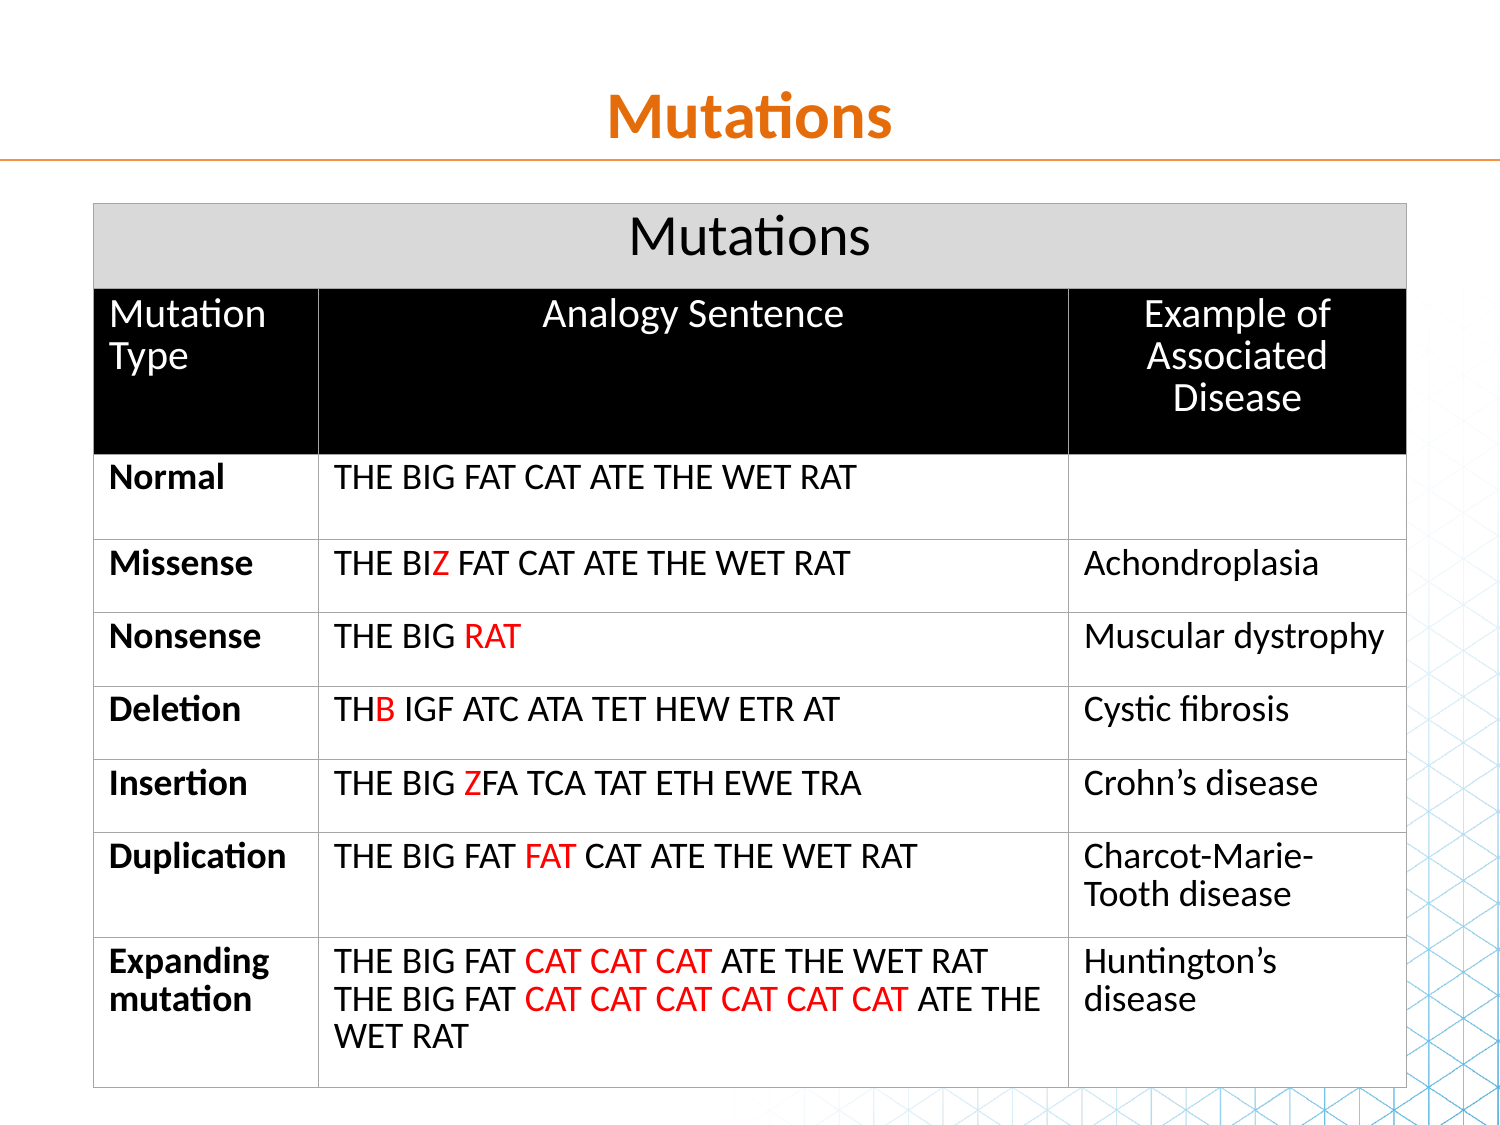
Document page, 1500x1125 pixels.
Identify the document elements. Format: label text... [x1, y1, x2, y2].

table_cell THE BIG RAT [319, 613, 1068, 686]
table_cell Nonsense [94, 613, 318, 686]
table_cell THE BIG FAT CAT ATE THE WET RAT [319, 455, 1068, 539]
table_cell Crohn’s disease [1069, 760, 1406, 832]
table_cell Example of Associated Disease [1069, 289, 1406, 454]
table_cell THE BIZ FAT CAT ATE THE WET RAT [319, 540, 1068, 612]
table_cell Muscular dystrophy [1069, 613, 1406, 686]
table_cell Achondroplasia [1069, 540, 1406, 612]
table_cell Huntington’s disease [1069, 938, 1406, 1087]
table_cell Charcot-Marie-Tooth disease [1069, 833, 1406, 937]
table_cell Cystic fibrosis [1069, 687, 1406, 759]
picture [721, 287, 1500, 1125]
table_cell THE BIG ZFA TCA TAT ETH EWE TRA [319, 760, 1068, 832]
table_cell Missense [94, 540, 318, 612]
table_cell Expanding mutation [94, 938, 318, 1087]
text_box Mutations [149, 64, 1350, 159]
table_header Mutations [94, 204, 1406, 288]
table_cell THB IGF ATC ATA TET HEW ETR AT [319, 687, 1068, 759]
table_cell THE BIG FAT CAT CAT CAT ATE THE WET RAT THE BIG FAT CAT CAT CAT CAT CAT CAT ATE THE WET RAT [319, 938, 1068, 1087]
table_cell Analogy Sentence [319, 289, 1068, 454]
table_cell THE BIG FAT FAT CAT ATE THE WET RAT [319, 833, 1068, 937]
table_cell [1069, 455, 1406, 539]
table_cell Normal [94, 455, 318, 539]
table_cell Duplication [94, 833, 318, 937]
table_cell Deletion [94, 687, 318, 759]
table_cell Insertion [94, 760, 318, 832]
table_cell Mutation Type [94, 289, 318, 454]
